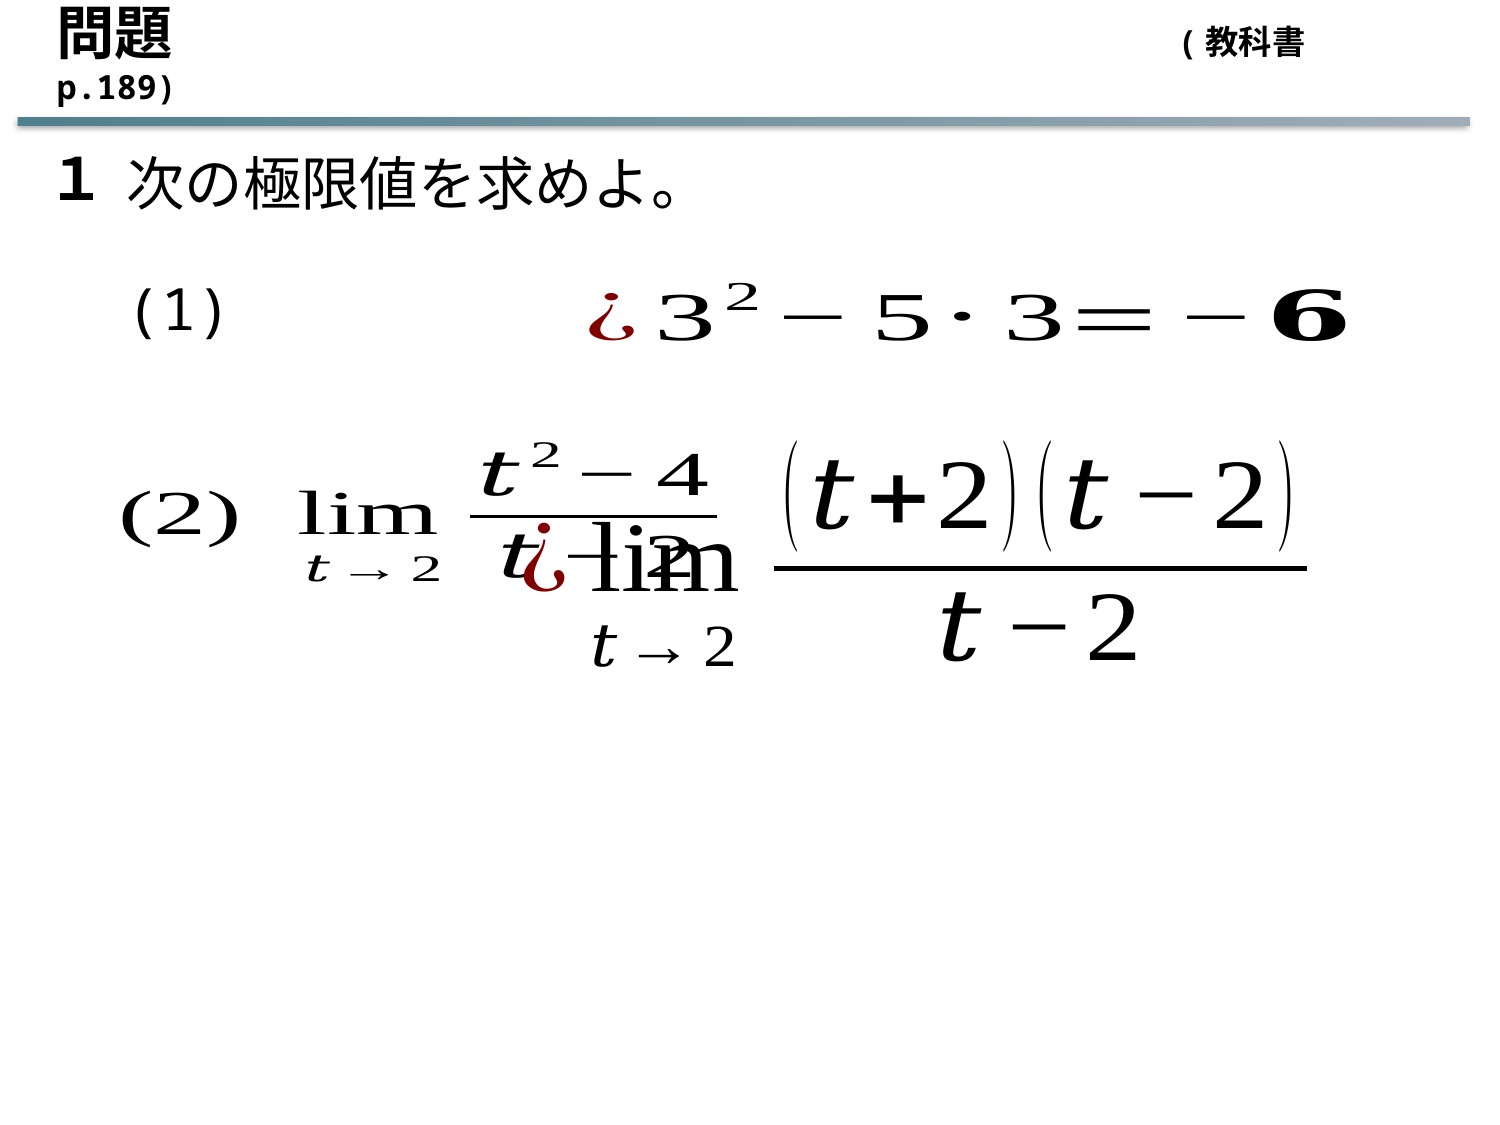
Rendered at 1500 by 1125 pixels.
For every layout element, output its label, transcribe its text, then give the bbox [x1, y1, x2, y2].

text_box １ [35, 136, 118, 218]
text_box 問題 (教科書 p.189) [42, 13, 1456, 114]
text_box 次の極限値を求めよ。 [112, 139, 1456, 225]
